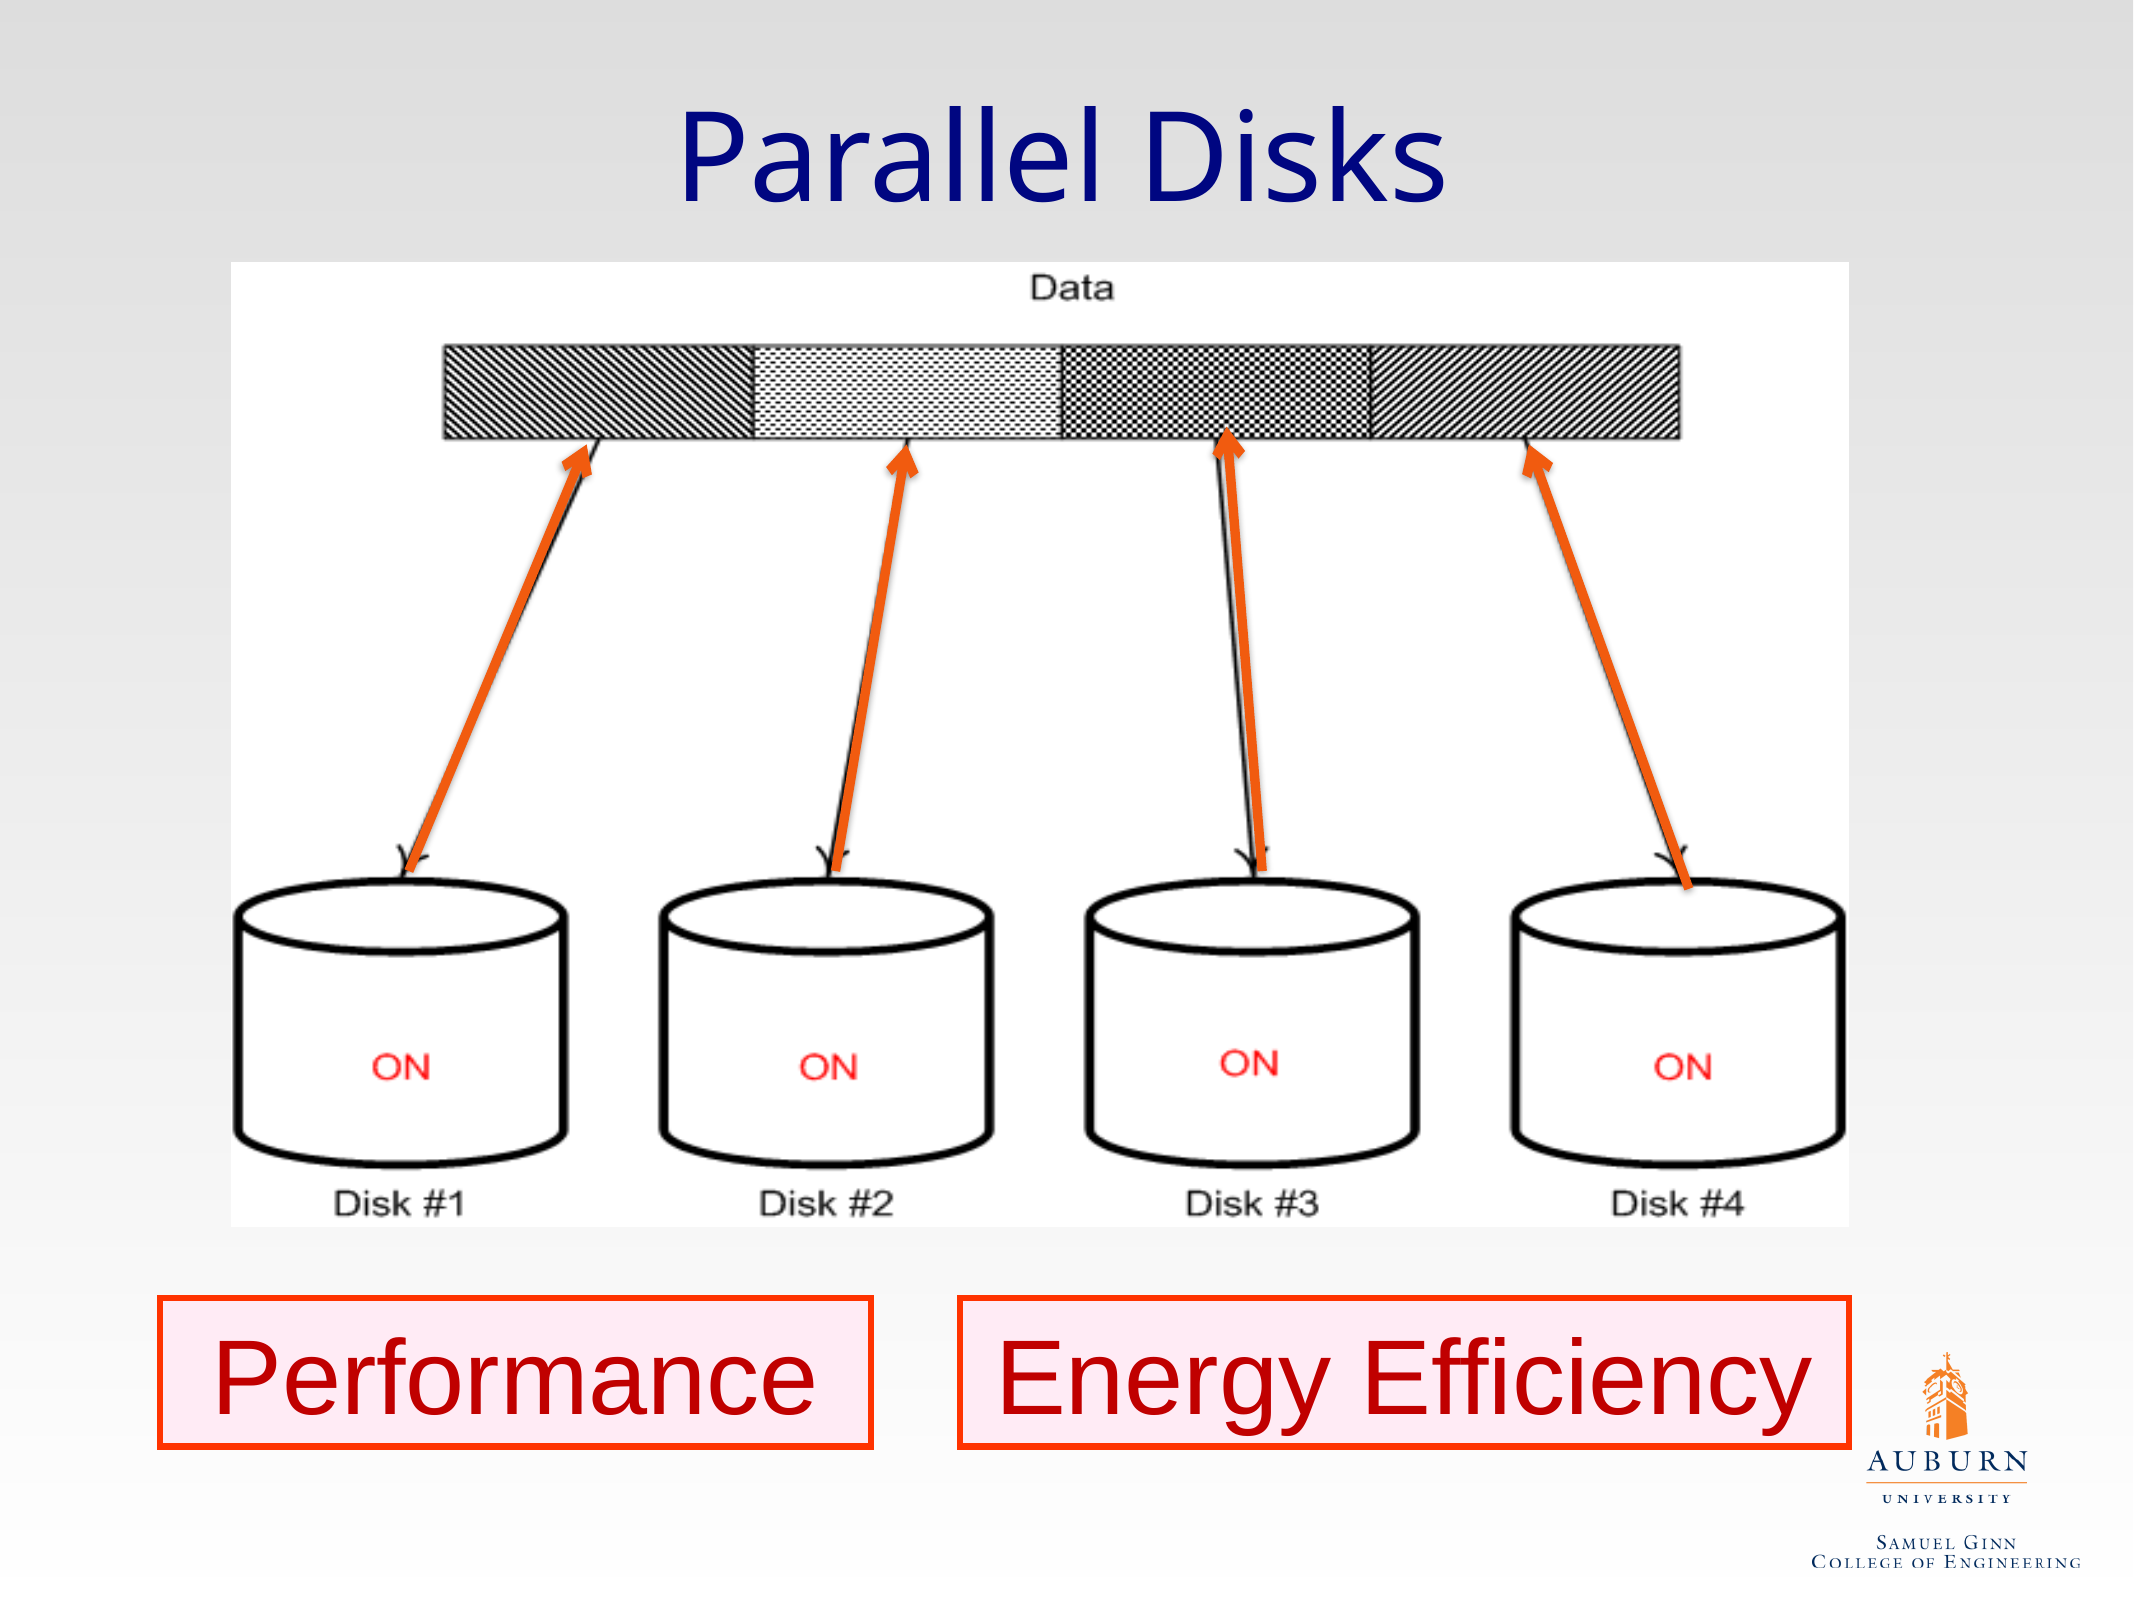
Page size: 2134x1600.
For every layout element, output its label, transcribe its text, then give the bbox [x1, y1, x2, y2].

picture [1812, 1351, 2080, 1568]
text_box Energy Efficiency [959, 1297, 1849, 1447]
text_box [657, 621, 1085, 694]
text_box Performance [159, 1297, 872, 1447]
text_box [284, 568, 712, 747]
title Parallel Disks [106, 17, 2027, 285]
picture [230, 261, 1849, 1227]
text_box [1088, 630, 1381, 667]
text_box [1386, 586, 1832, 747]
